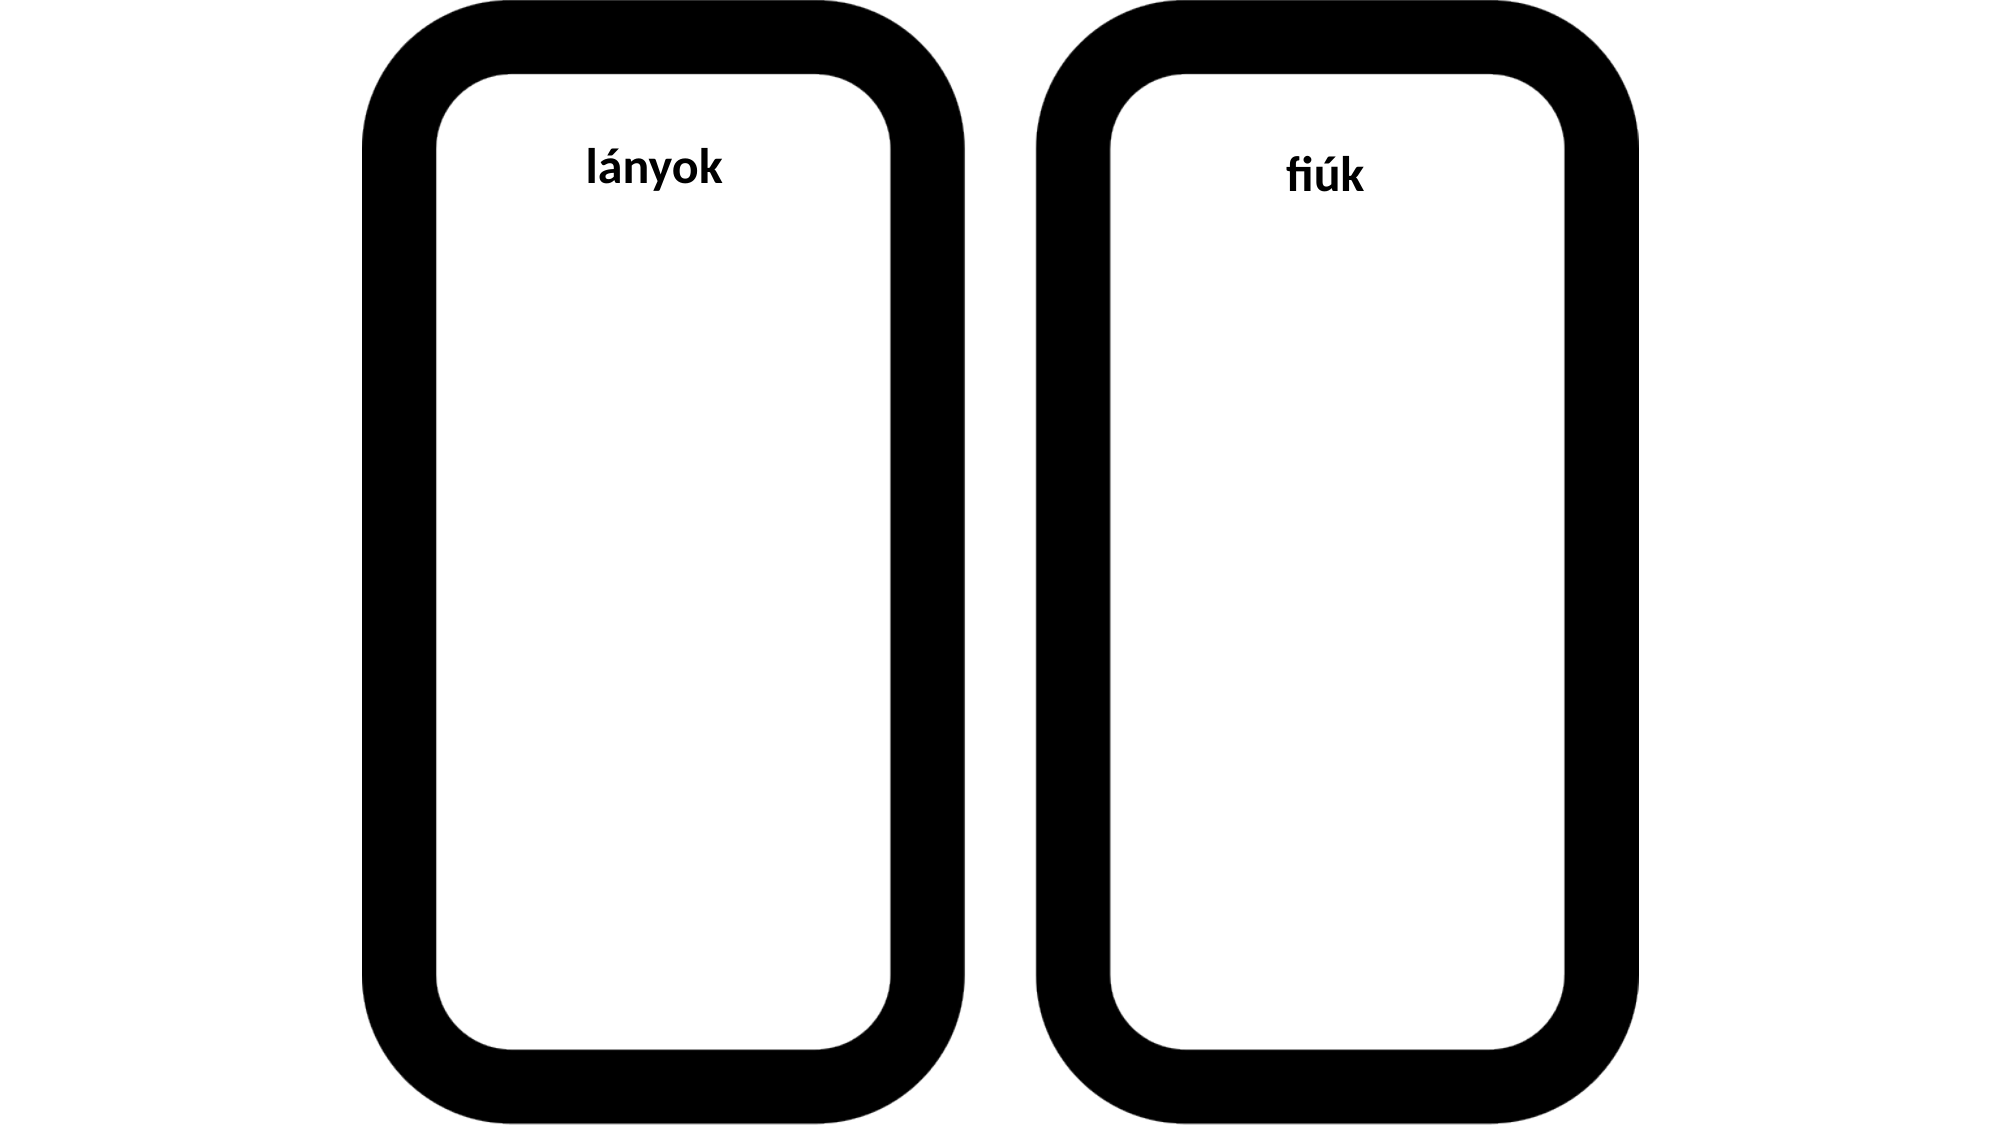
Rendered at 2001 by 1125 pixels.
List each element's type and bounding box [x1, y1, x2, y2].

picture [361, 0, 1639, 1125]
